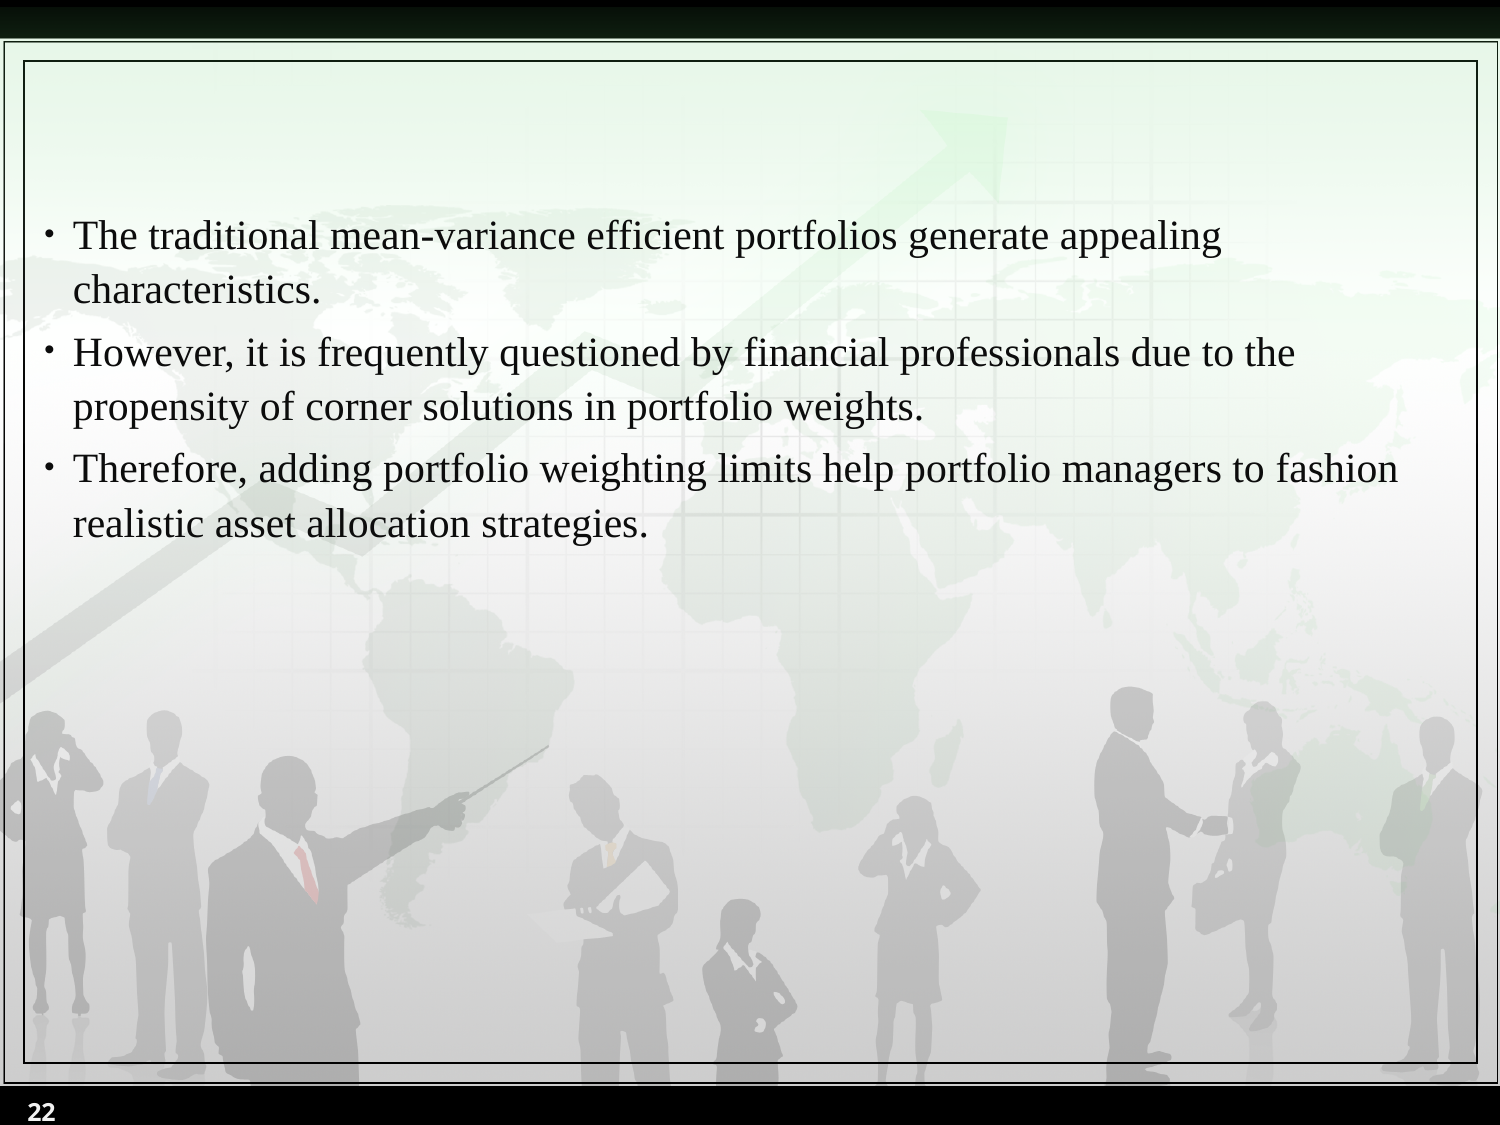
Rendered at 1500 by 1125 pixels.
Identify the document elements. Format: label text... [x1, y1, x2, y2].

picture [0, 0, 1500, 1125]
text_box 22 [12, 1088, 363, 1125]
list The traditional mean-variance efficient portfolios generate appealing characteristics. However, it is frequently questioned by financial professionals due to the propensity of corner solutions in portfolio weights. Therefore, adding portfolio weighting limits help portfolio managers to fashion realistic asset allocation strategies. [29, 196, 1471, 598]
